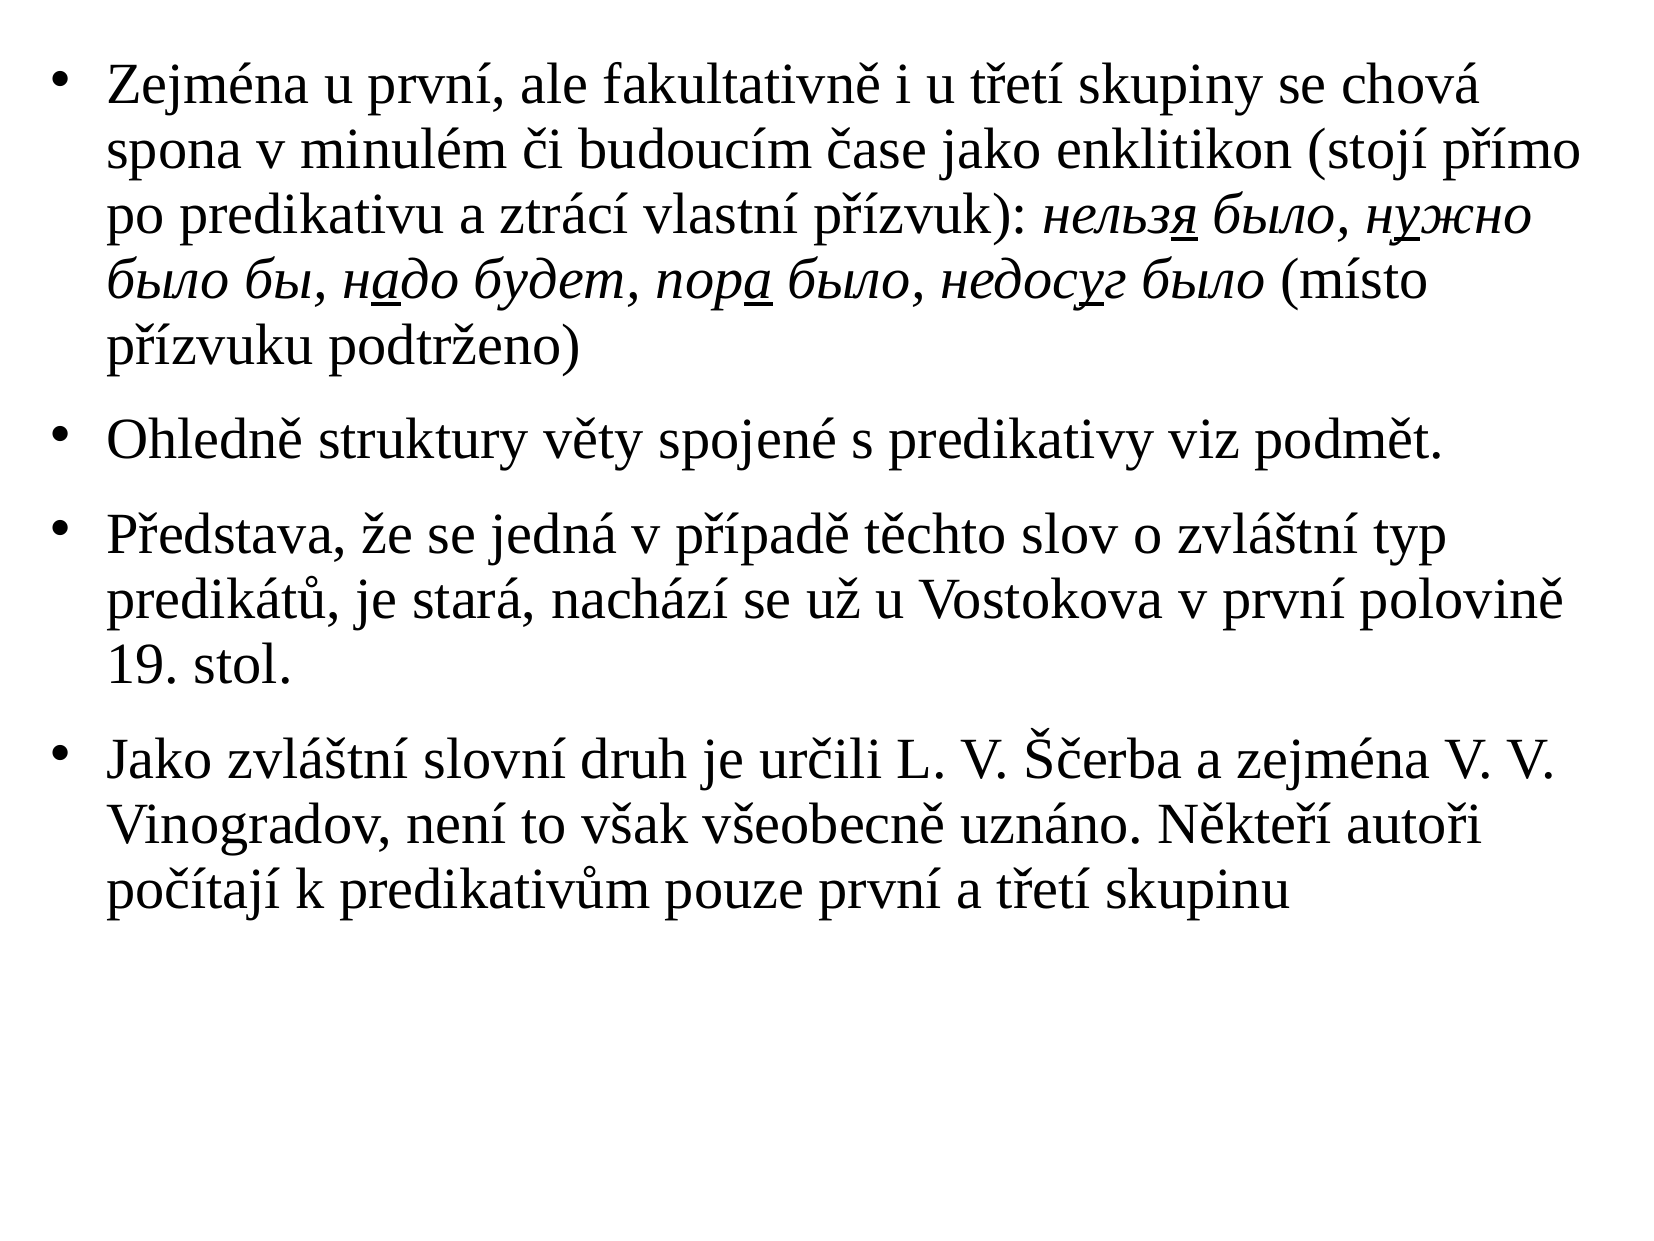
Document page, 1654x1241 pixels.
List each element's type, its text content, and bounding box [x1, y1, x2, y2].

list Zejména u první, ale fakultativně i u třetí skupiny se chová spona v minulém či budoucím čase jako enklitikon (stojí přímo po predikativu a ztrácí vlastní přízvuk): нельзя было, нужно было бы, надо будет, пора было, недосуг было (místo přízvuku podtrženo) Ohledně struktury věty spojené s predikativy viz podmět. Představa, že se jedná v případě těchto slov o zvláštní typ predikátů, je stará, nachází se už u Vostokova v první polovině 19. stol. Jako zvláštní slovní druh je určili L. V. Ščerba a zejména V. V. Vinogradov, není to však všeobecně uznáno. Někteří autoři počítají k predikativům pouze první a třetí skupinu [50, 47, 1607, 1205]
